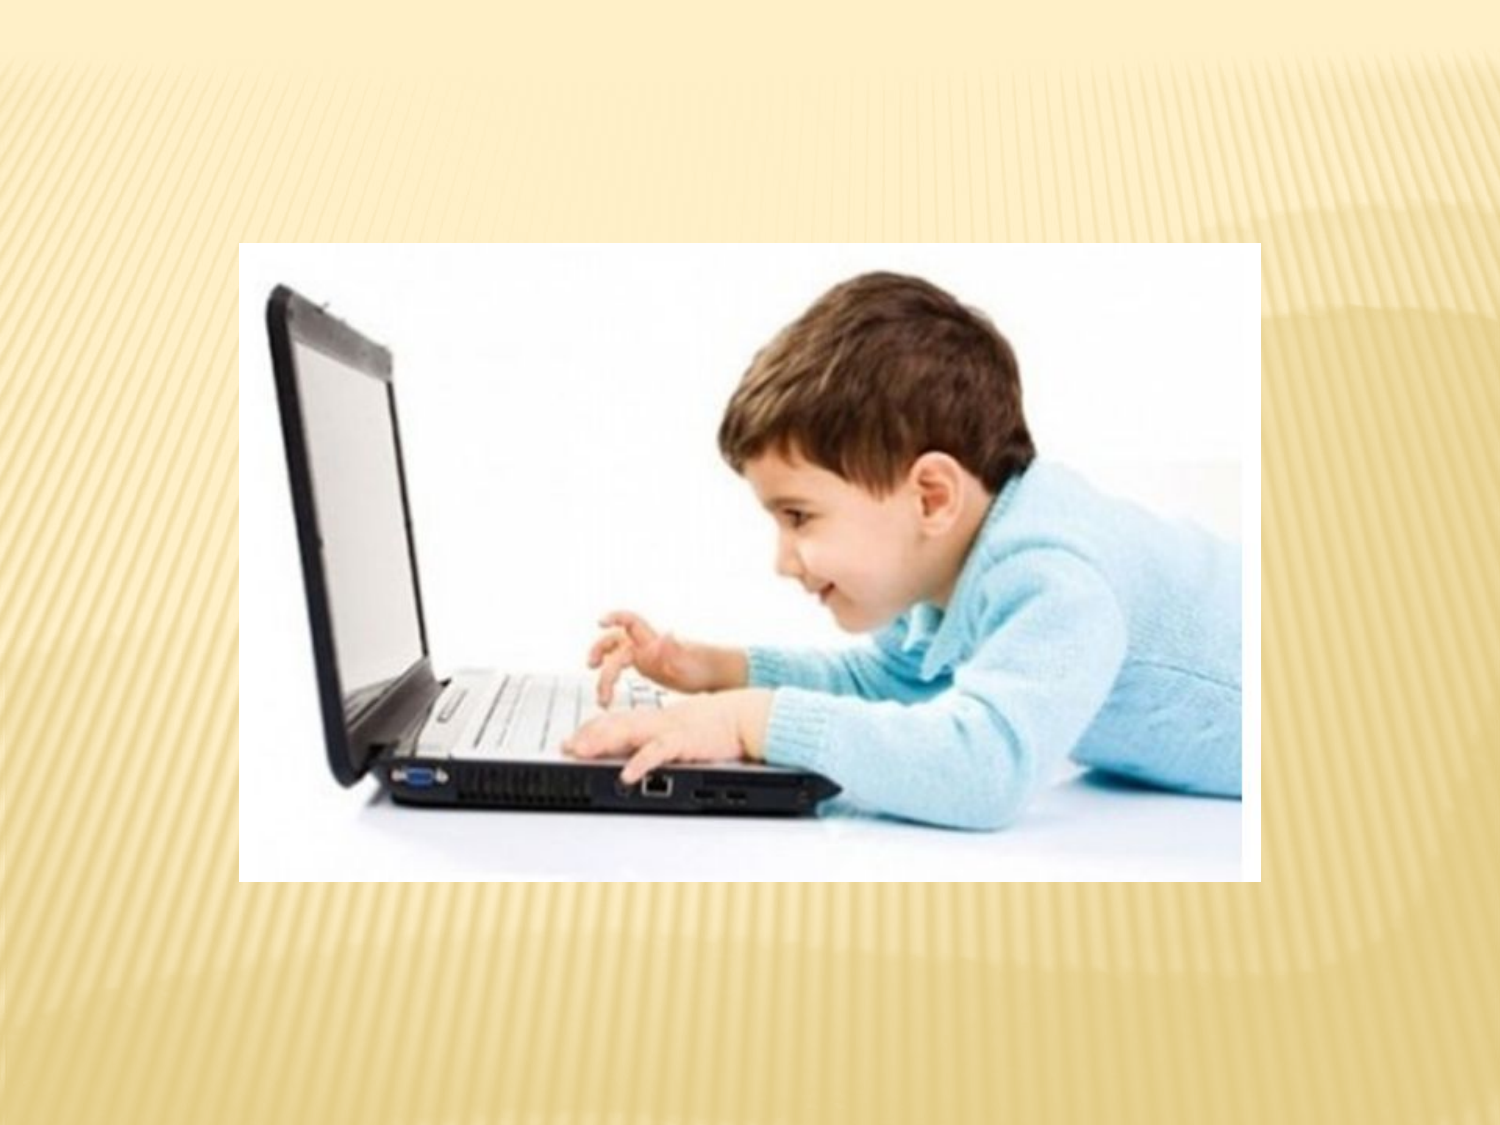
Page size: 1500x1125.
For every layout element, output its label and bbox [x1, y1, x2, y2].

picture [238, 243, 1262, 882]
